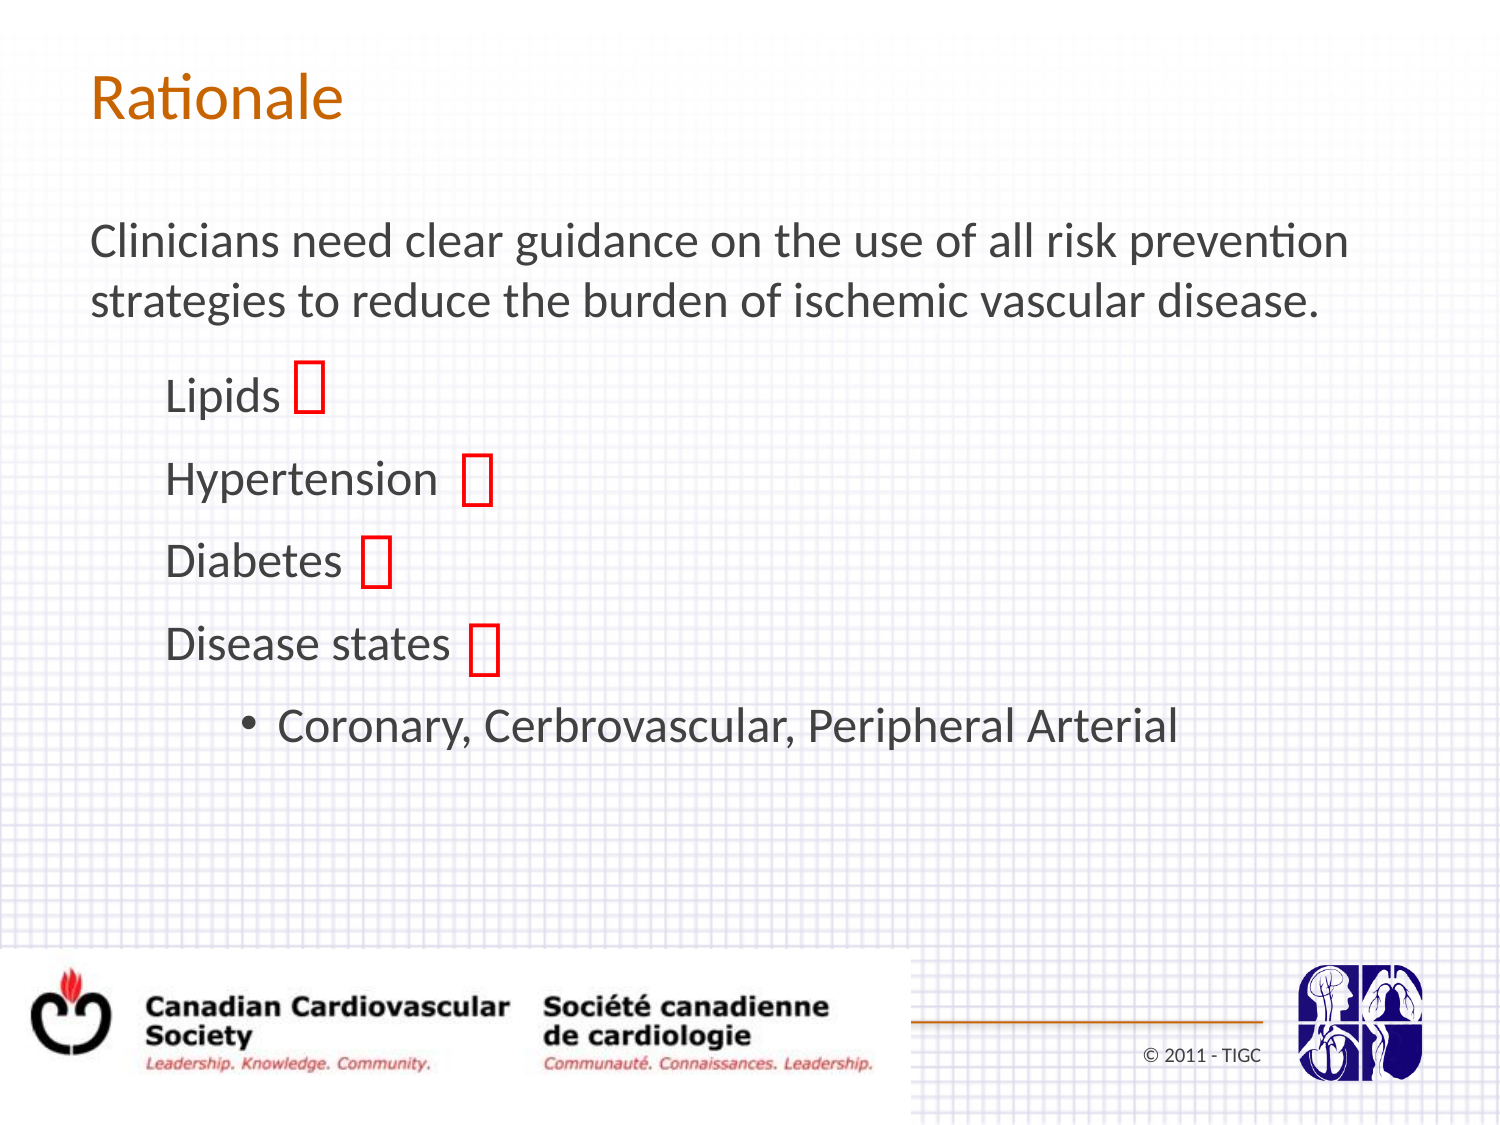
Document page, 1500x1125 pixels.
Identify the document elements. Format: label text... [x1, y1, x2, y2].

text_box  [272, 332, 348, 437]
footer © 2011 - TIGC [915, 1024, 1277, 1085]
list Clinicians need clear guidance on the use of all risk prevention strategies to reduce the burden of ischemic vascular disease. Lipids Hypertension Diabetes Disease states Coronary, Cerbrovascular, Peripheral Arterial [74, 199, 1426, 1006]
text_box  [447, 594, 523, 700]
text_box  [340, 507, 415, 612]
title Rationale [74, 44, 1426, 161]
picture [0, 0, 1500, 1125]
text_box  [440, 424, 515, 530]
